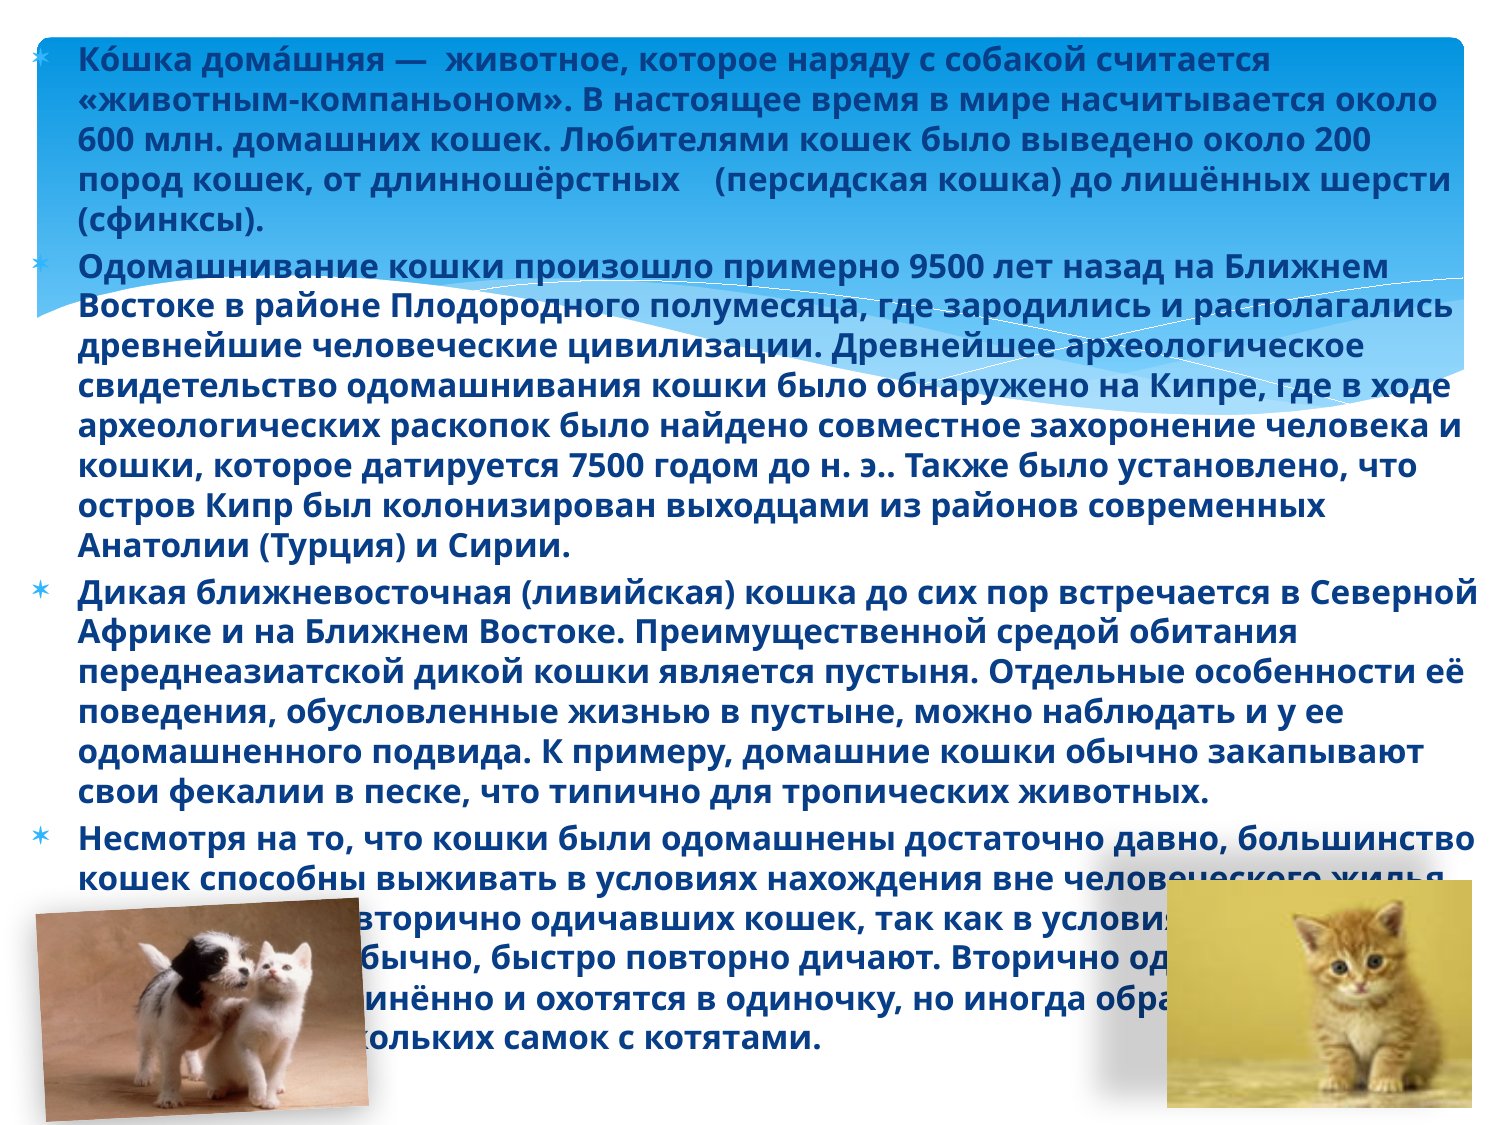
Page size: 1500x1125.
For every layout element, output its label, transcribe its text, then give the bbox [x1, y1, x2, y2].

picture [36, 898, 369, 1122]
list Ко́шка дома́шняя — животное, которое наряду с собакой считается «животным-компаньоном». В настоящее время в мире насчитывается около 600 млн. домашних кошек. Любителями кошек было выведено около 200 пород кошек, от длинношёрстных (персидская кошка) до лишённых шерсти (сфинксы). Одомашнивание кошки произошло примерно 9500 лет назад на Ближнем Востоке в районе Плодородного полумесяца, где зародились и располагались древнейшие человеческие цивилизации. Древнейшее археологическое свидетельство одомашнивания кошки было обнаружено на Кипре, где в ходе археологических раскопок было найдено совместное захоронение человека и кошки, которое датируется 7500 годом до н. э.. Также было установлено, что остров Кипр был колонизирован выходцами из районов современных Анатолии (Турция) и Сирии. Дикая ближневосточная (ливийская) кошка до сих пор встречается в Северной Африке и на Ближнем Востоке. Преимущественной средой обитания переднеазиатской дикой кошки является пустыня. Отдельные особенности её поведения, обусловленные жизнью в пустыне, можно наблюдать и у ее одомашненного подвида. К примеру, домашние кошки обычно закапывают свои фекалии в песке, что типично для тропических животных. Несмотря на то, что кошки были одомашнены достаточно давно, большинство кошек способны выживать в условиях нахождения вне человеческого жилья, пополняя ряды вторично одичавших кошек, так как в условиях бродячей жизни кошки, обычно, быстро повторно дичают. Вторично одичавшие кошки часто живут уединённо и охотятся в одиночку, но иногда образуют небольшие колонии из нескольких самок с котятами. [17, 30, 1500, 1106]
picture [1166, 879, 1472, 1108]
